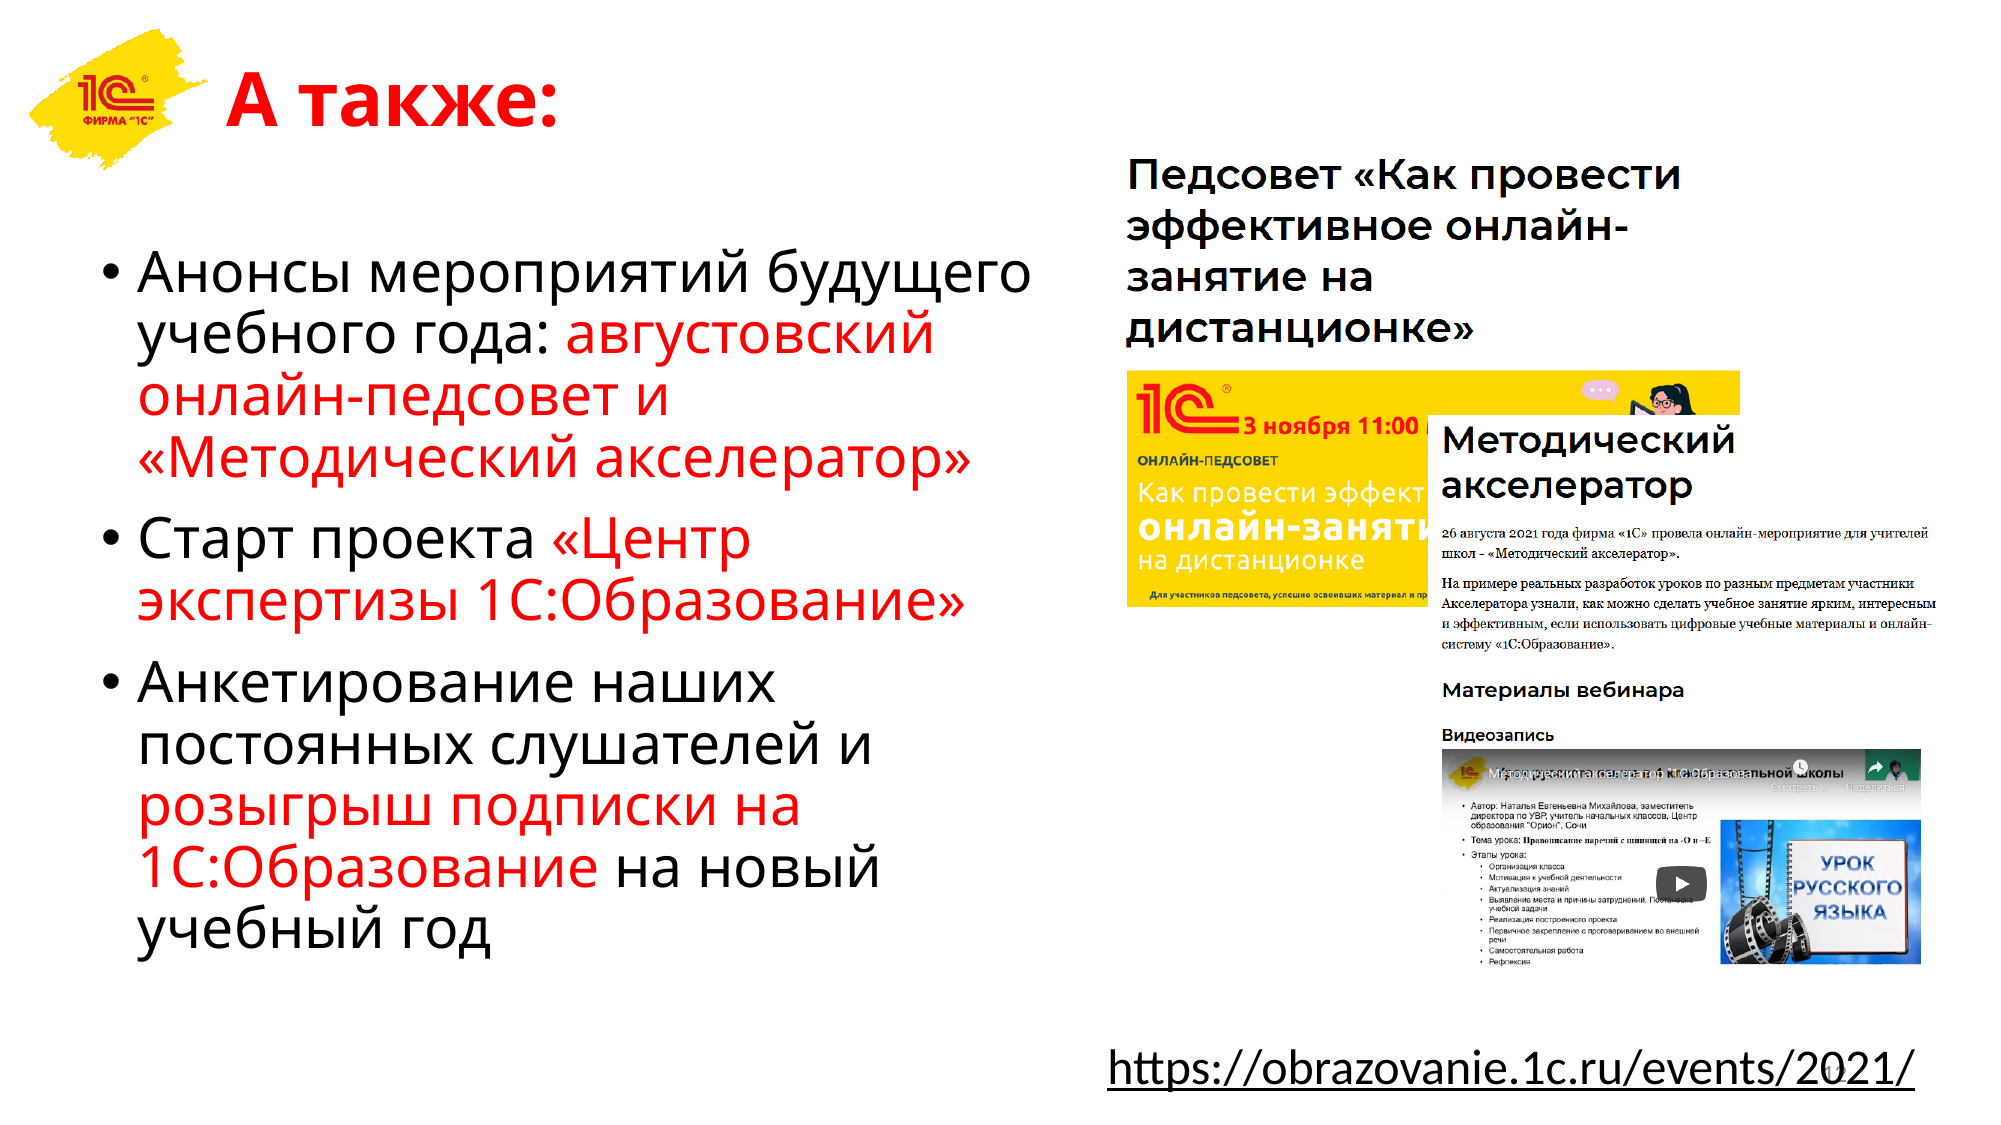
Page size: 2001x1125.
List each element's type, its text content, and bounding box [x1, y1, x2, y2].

picture [23, 24, 211, 173]
title А также: [211, 24, 1863, 179]
list Анонсы мероприятий будущего учебного года: августовский онлайн-педсовет и «Методический акселератор» Старт проекта «Центр экспертизы 1С:Образование» Анкетирование наших постоянных слушателей и розыгрыш подписки на 1С:Образование на новый учебный год [86, 235, 1057, 1027]
picture [1108, 146, 1938, 979]
text_box https://obrazovanie.1c.ru/events/2021/ [1092, 1026, 2000, 1102]
